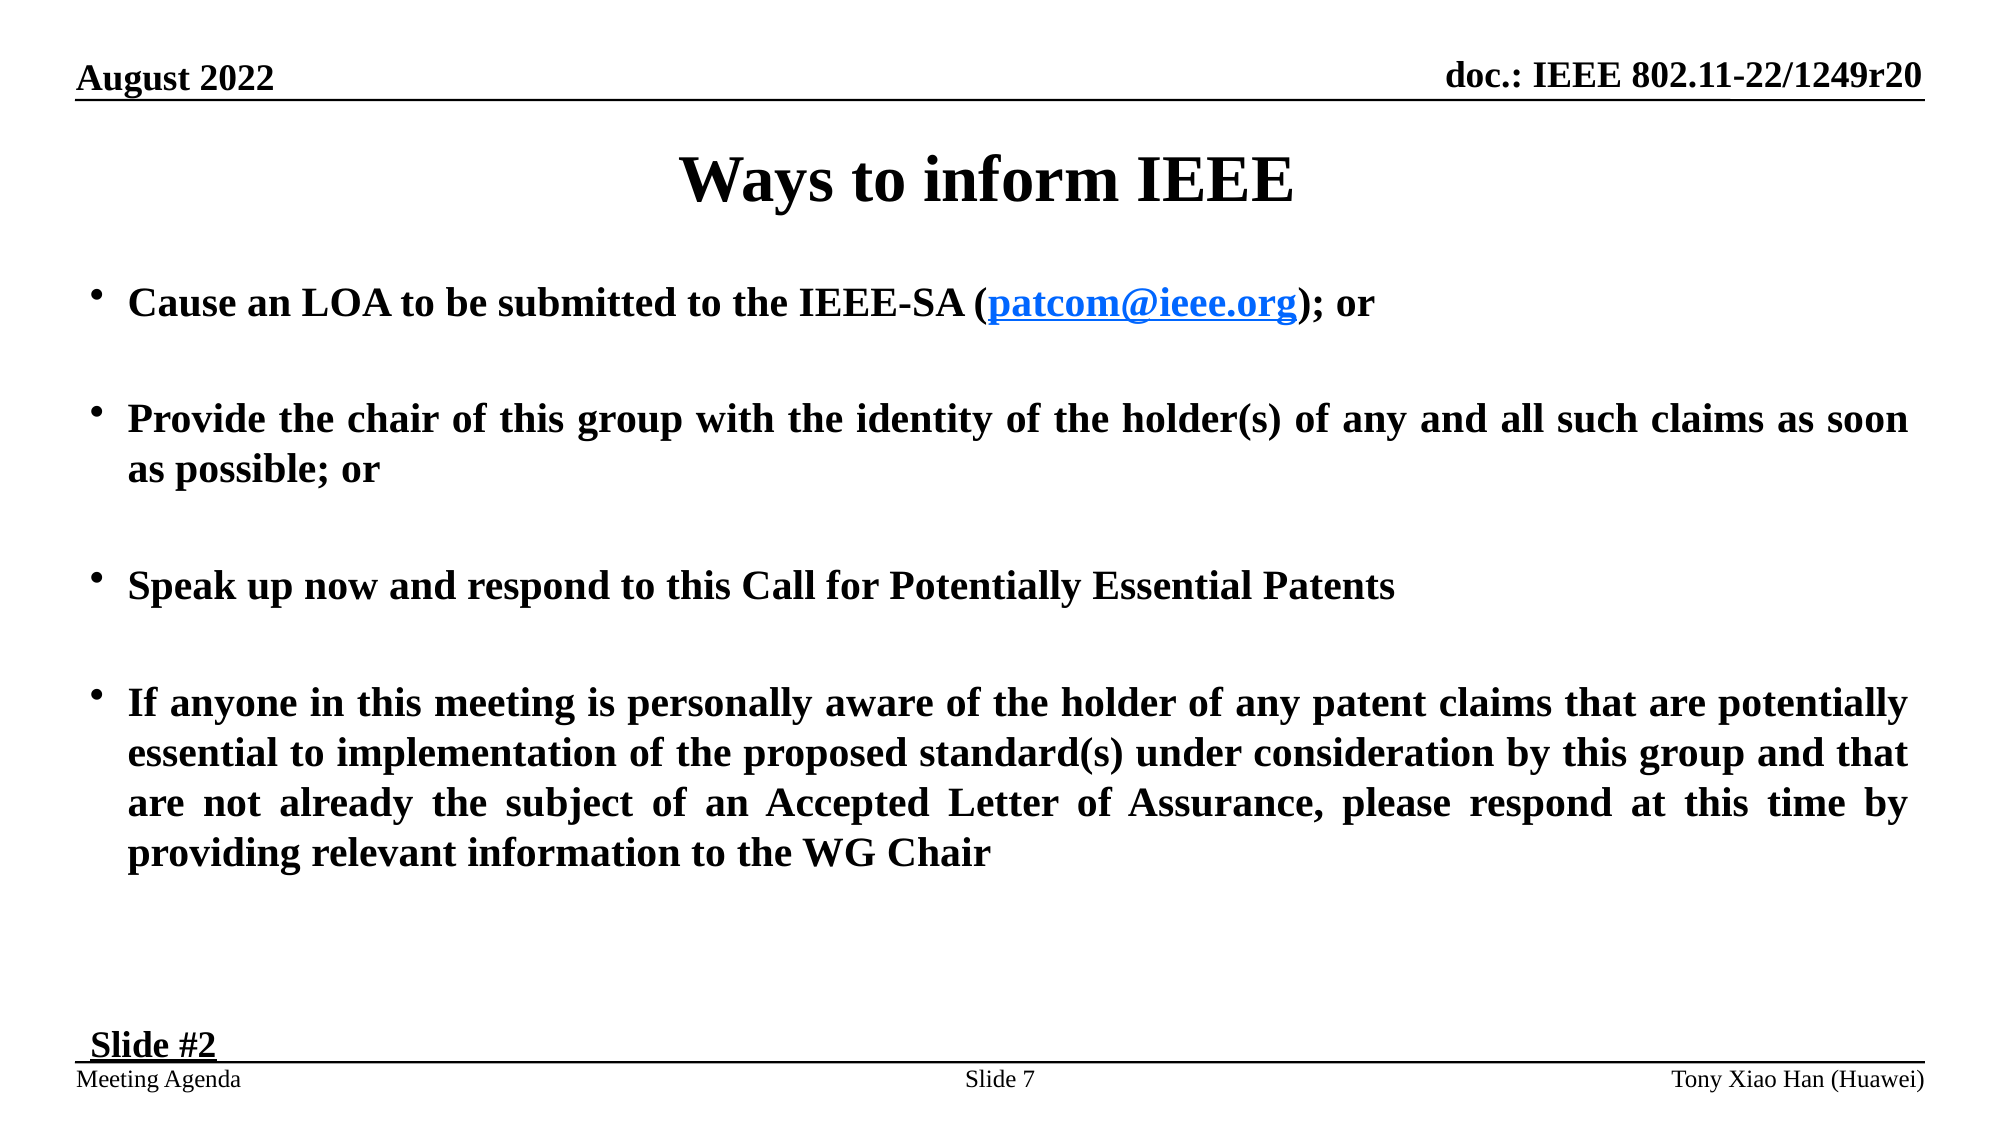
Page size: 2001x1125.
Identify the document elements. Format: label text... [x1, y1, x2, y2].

text_box Ways to inform IEEE [337, 87, 1638, 263]
text_box Slide #2 [75, 1012, 232, 1073]
text_box [337, 37, 1688, 163]
text_box Cause an LOA to be submitted to the IEEE-SA (patcom@ieee.org); or Provide the chair of this group with the identity of the holder(s) of any and all such claims as soon as possible; or Speak up now and respond to this Call for Potentially Essential Patents If anyone in this meeting is personally aware of the holder of any patent claims that are potentially essential to implementation of the proposed standard(s) under consideration by this group and that are not already the subject of an Accepted Letter of Assurance, please respond at this time by providing relevant information to the WG Chair [75, 246, 1925, 938]
